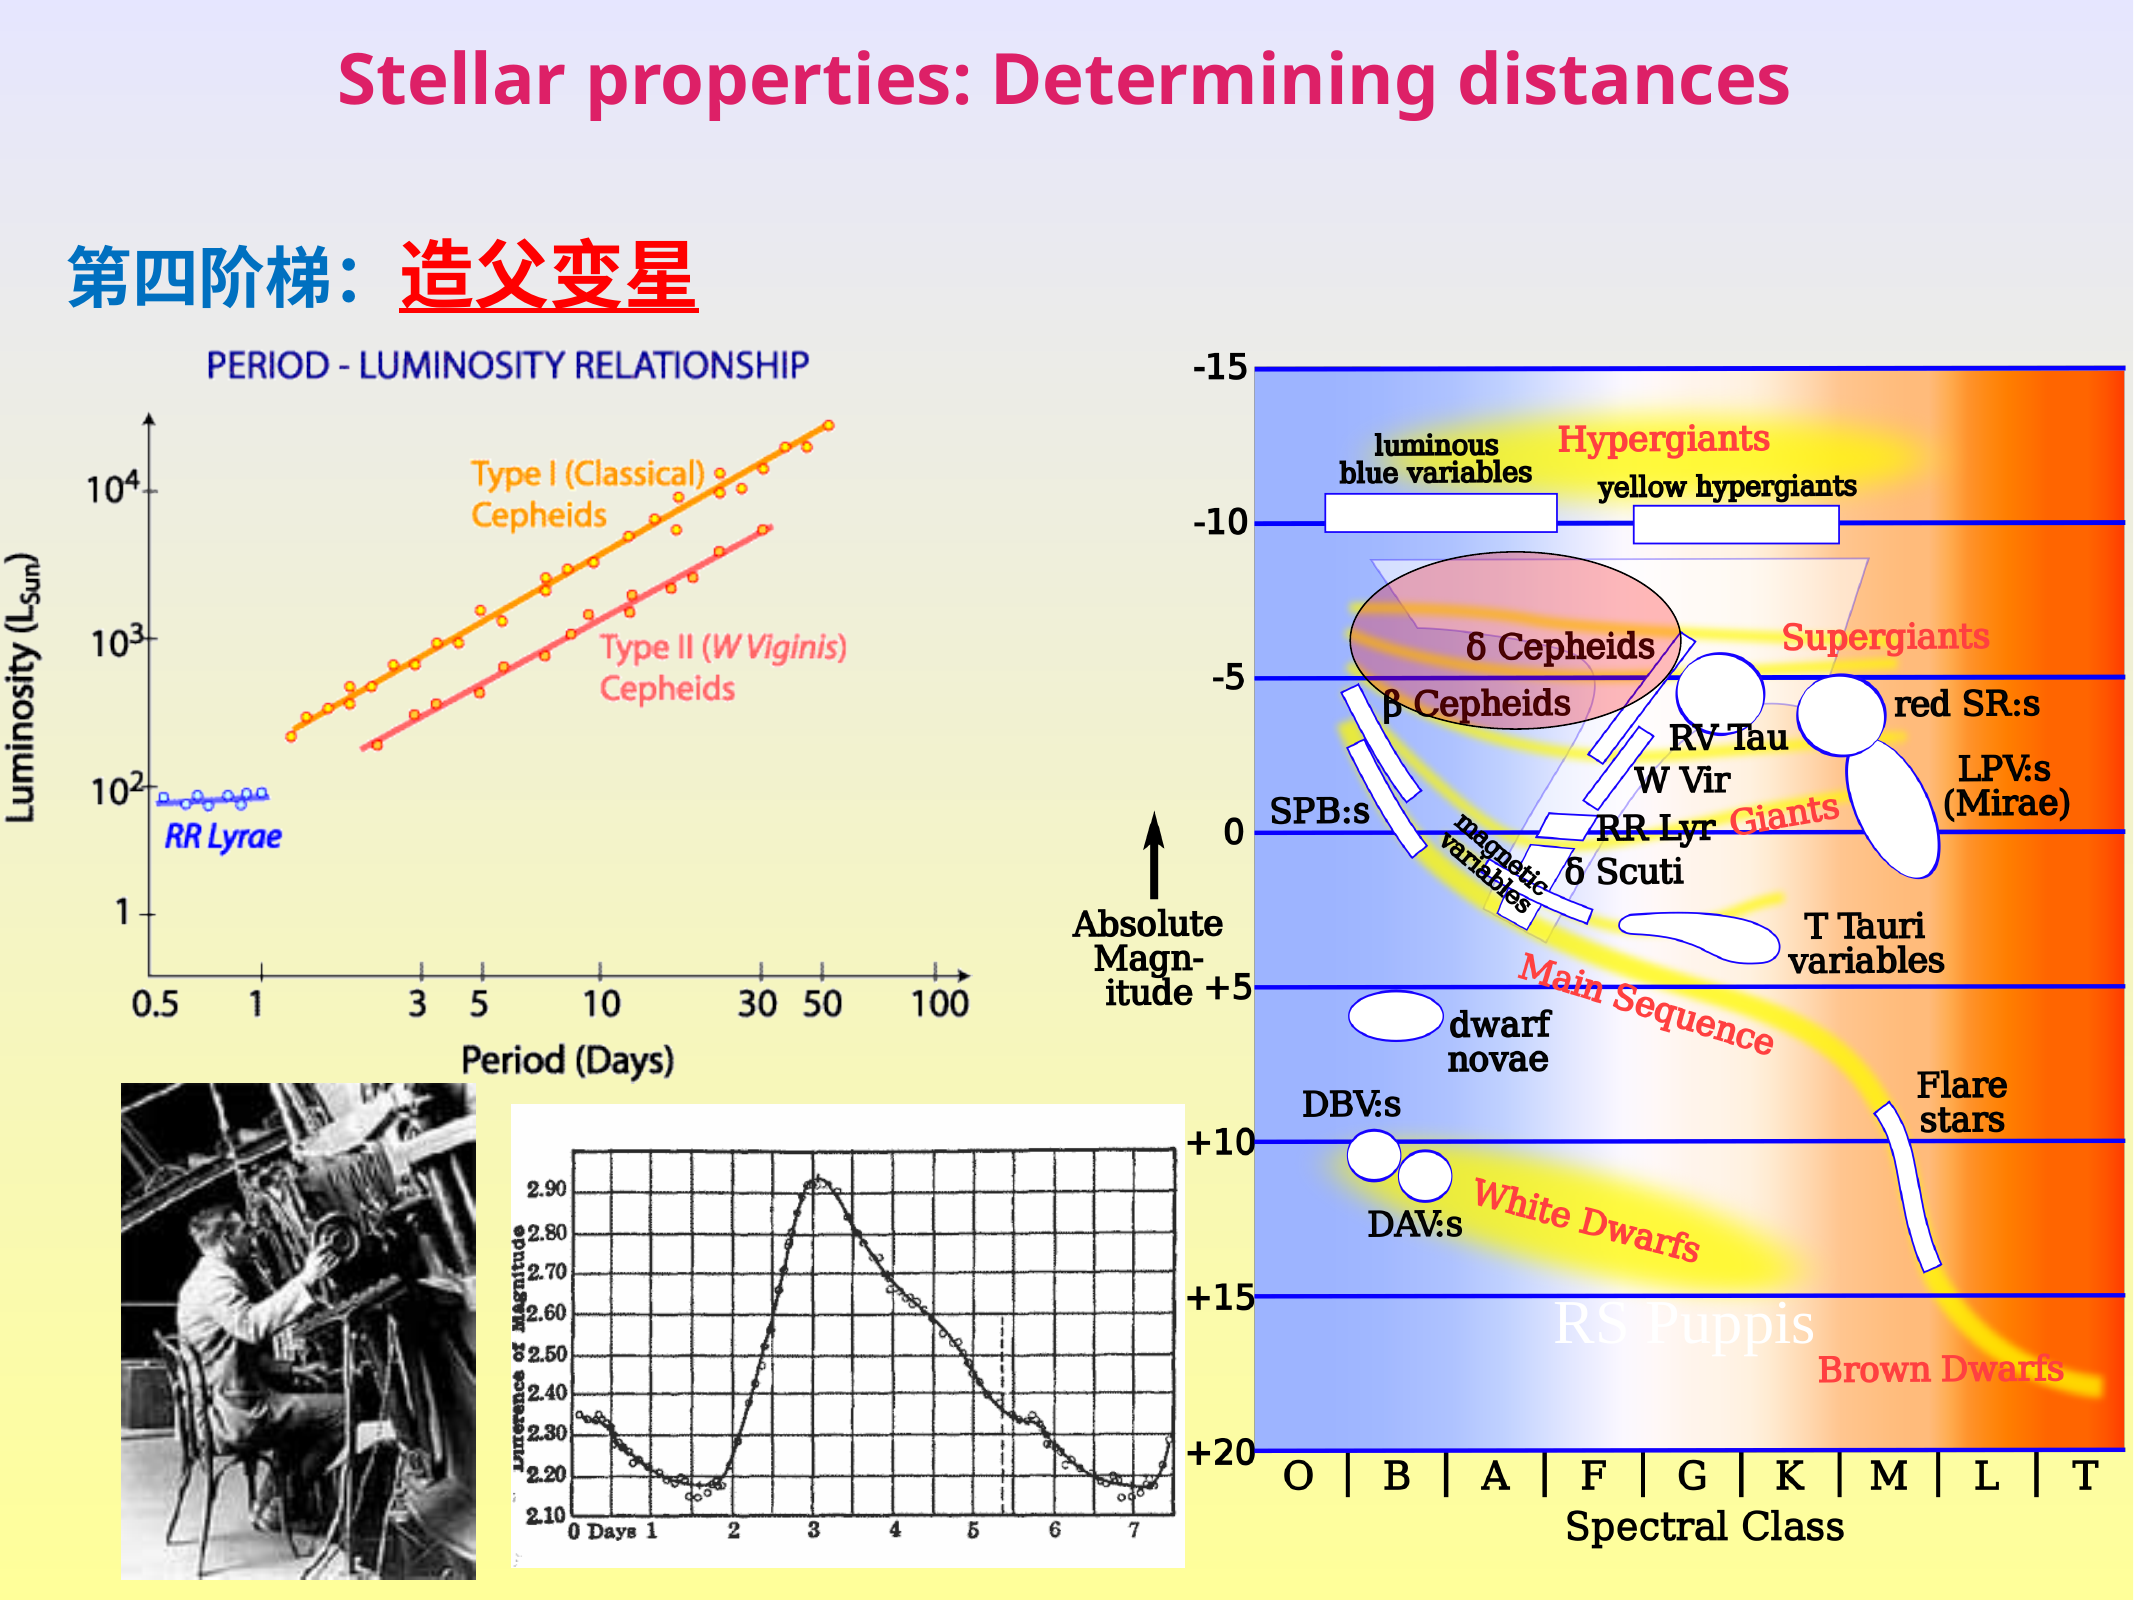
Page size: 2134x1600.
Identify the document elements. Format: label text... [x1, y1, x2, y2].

picture [0, 346, 973, 1580]
picture [511, 342, 2129, 1568]
text_box Stellar properties: Determining distances [106, 0, 2025, 163]
text_box 第四阶梯：造父变星 [50, 227, 1291, 327]
